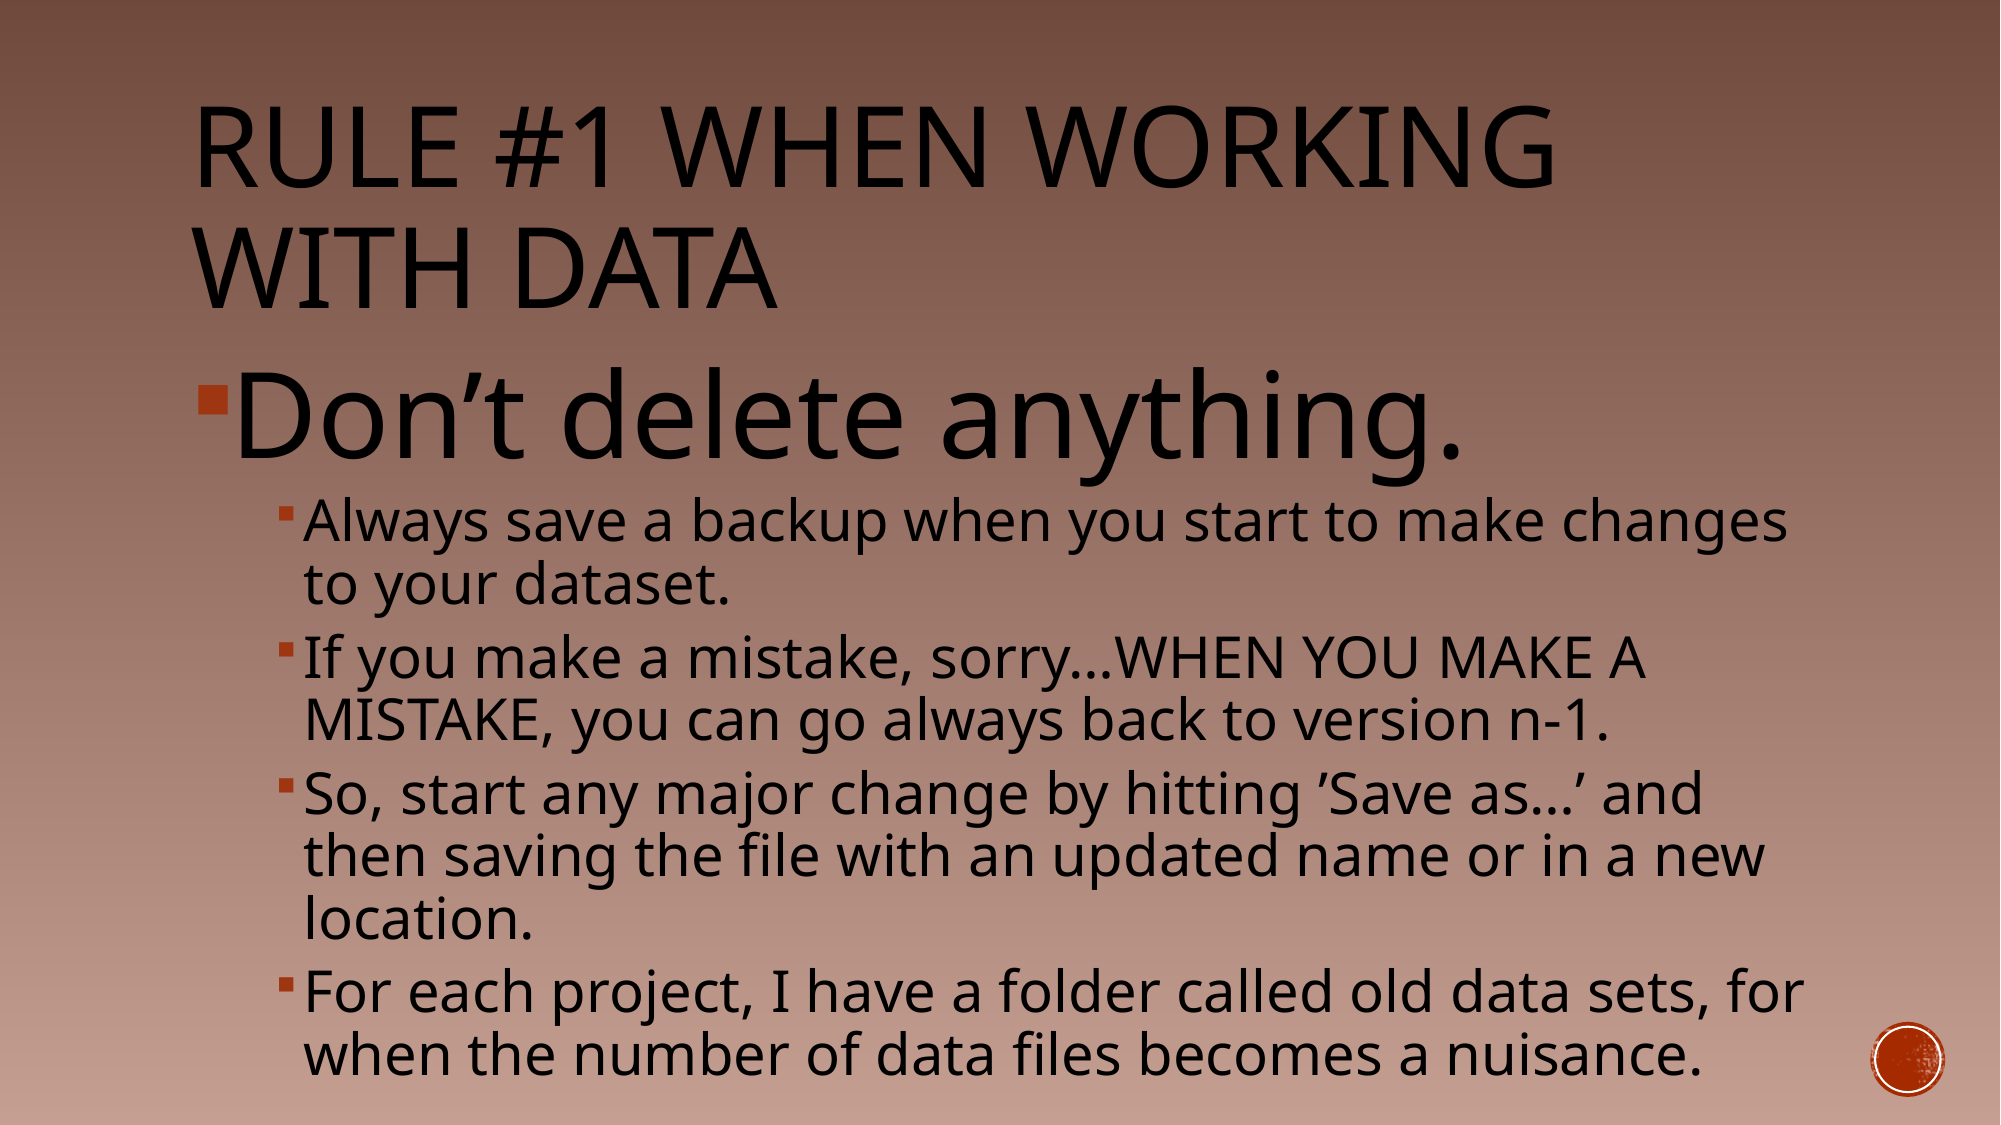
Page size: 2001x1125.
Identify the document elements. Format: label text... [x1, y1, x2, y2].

list Don’t delete anything. Always save a backup when you start to make changes to your dataset. If you make a mistake, sorry…WHEN YOU MAKE A MISTAKE, you can go always back to version n-1. So, start any major change by hitting ’Save as…’ and then saving the file with an updated name or in a new location. For each project, I have a folder called old data sets, for when the number of data files becomes a nuisance. [175, 348, 1826, 1125]
title Rule #1 when working with data [175, 79, 1826, 344]
